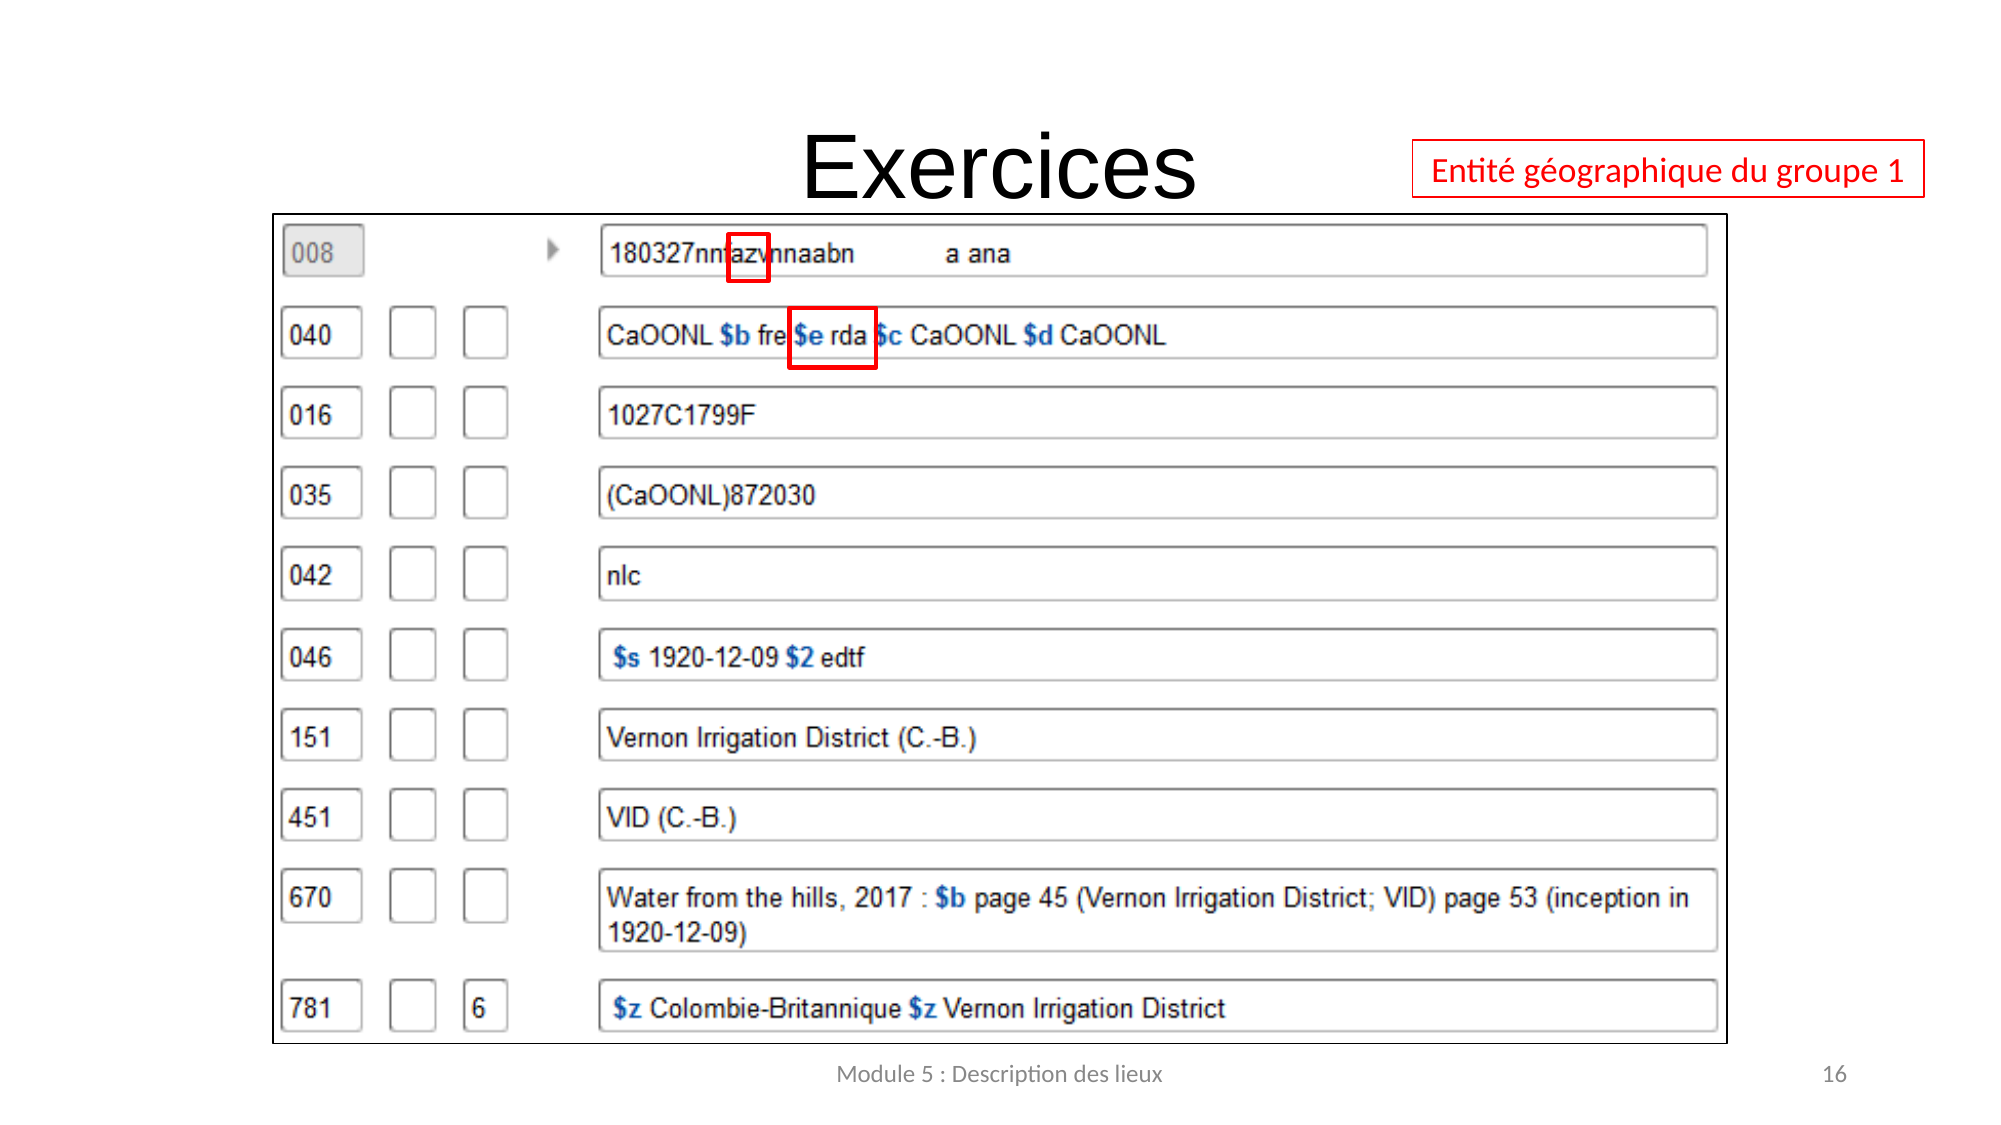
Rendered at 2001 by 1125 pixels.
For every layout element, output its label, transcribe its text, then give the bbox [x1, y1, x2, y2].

slide_number 16 [1412, 1042, 1863, 1103]
text_box Entité géographique du groupe 1 [1412, 140, 1925, 198]
footer Module 5 : Description des lieux [662, 1051, 1338, 1103]
picture [273, 214, 1727, 1043]
title Exercices [137, 59, 1863, 278]
